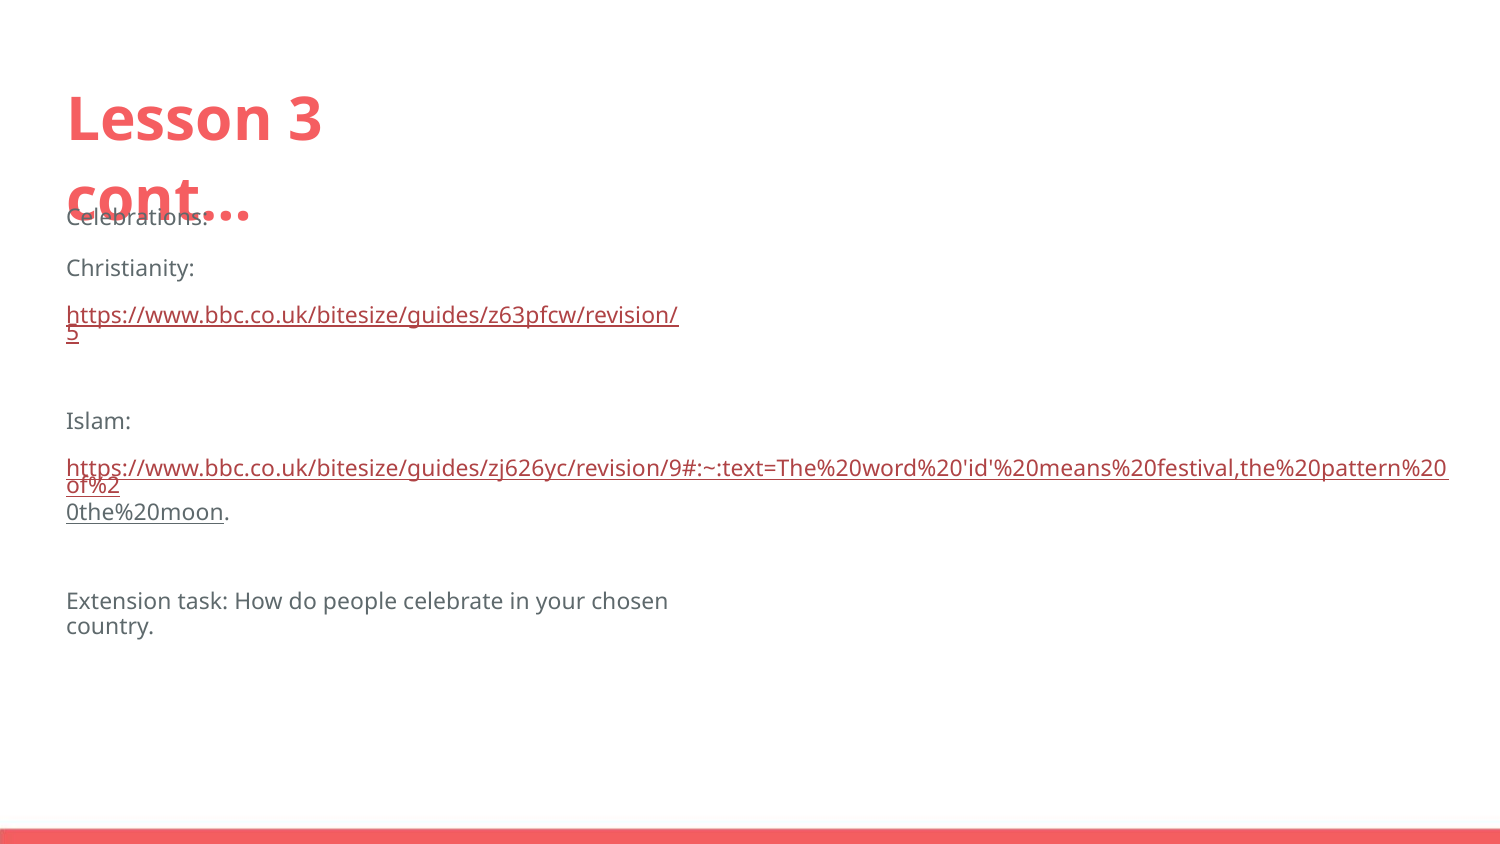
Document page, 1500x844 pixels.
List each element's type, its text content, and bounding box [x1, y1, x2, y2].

text_box Islam: [66, 409, 151, 435]
text_box https://www.bbc.co.uk/bitesize/guides/zj626yc/revision/9#:~:text=The%20word%20'id'%20means%20festival,the%20pattern%20of%2 0the%20moon. [66, 460, 1459, 513]
text_box https://www.bbc.co.uk/bitesize/guides/z63pfcw/revision/5 [66, 306, 683, 333]
text_box [0, 0, 1500, 844]
text_box Celebrations: [66, 204, 226, 230]
text_box Lesson 3 cont… [66, 72, 516, 233]
text_box Extension task: How do people celebrate in your chosen country. [66, 588, 734, 639]
text_box Christianity: [66, 255, 216, 281]
